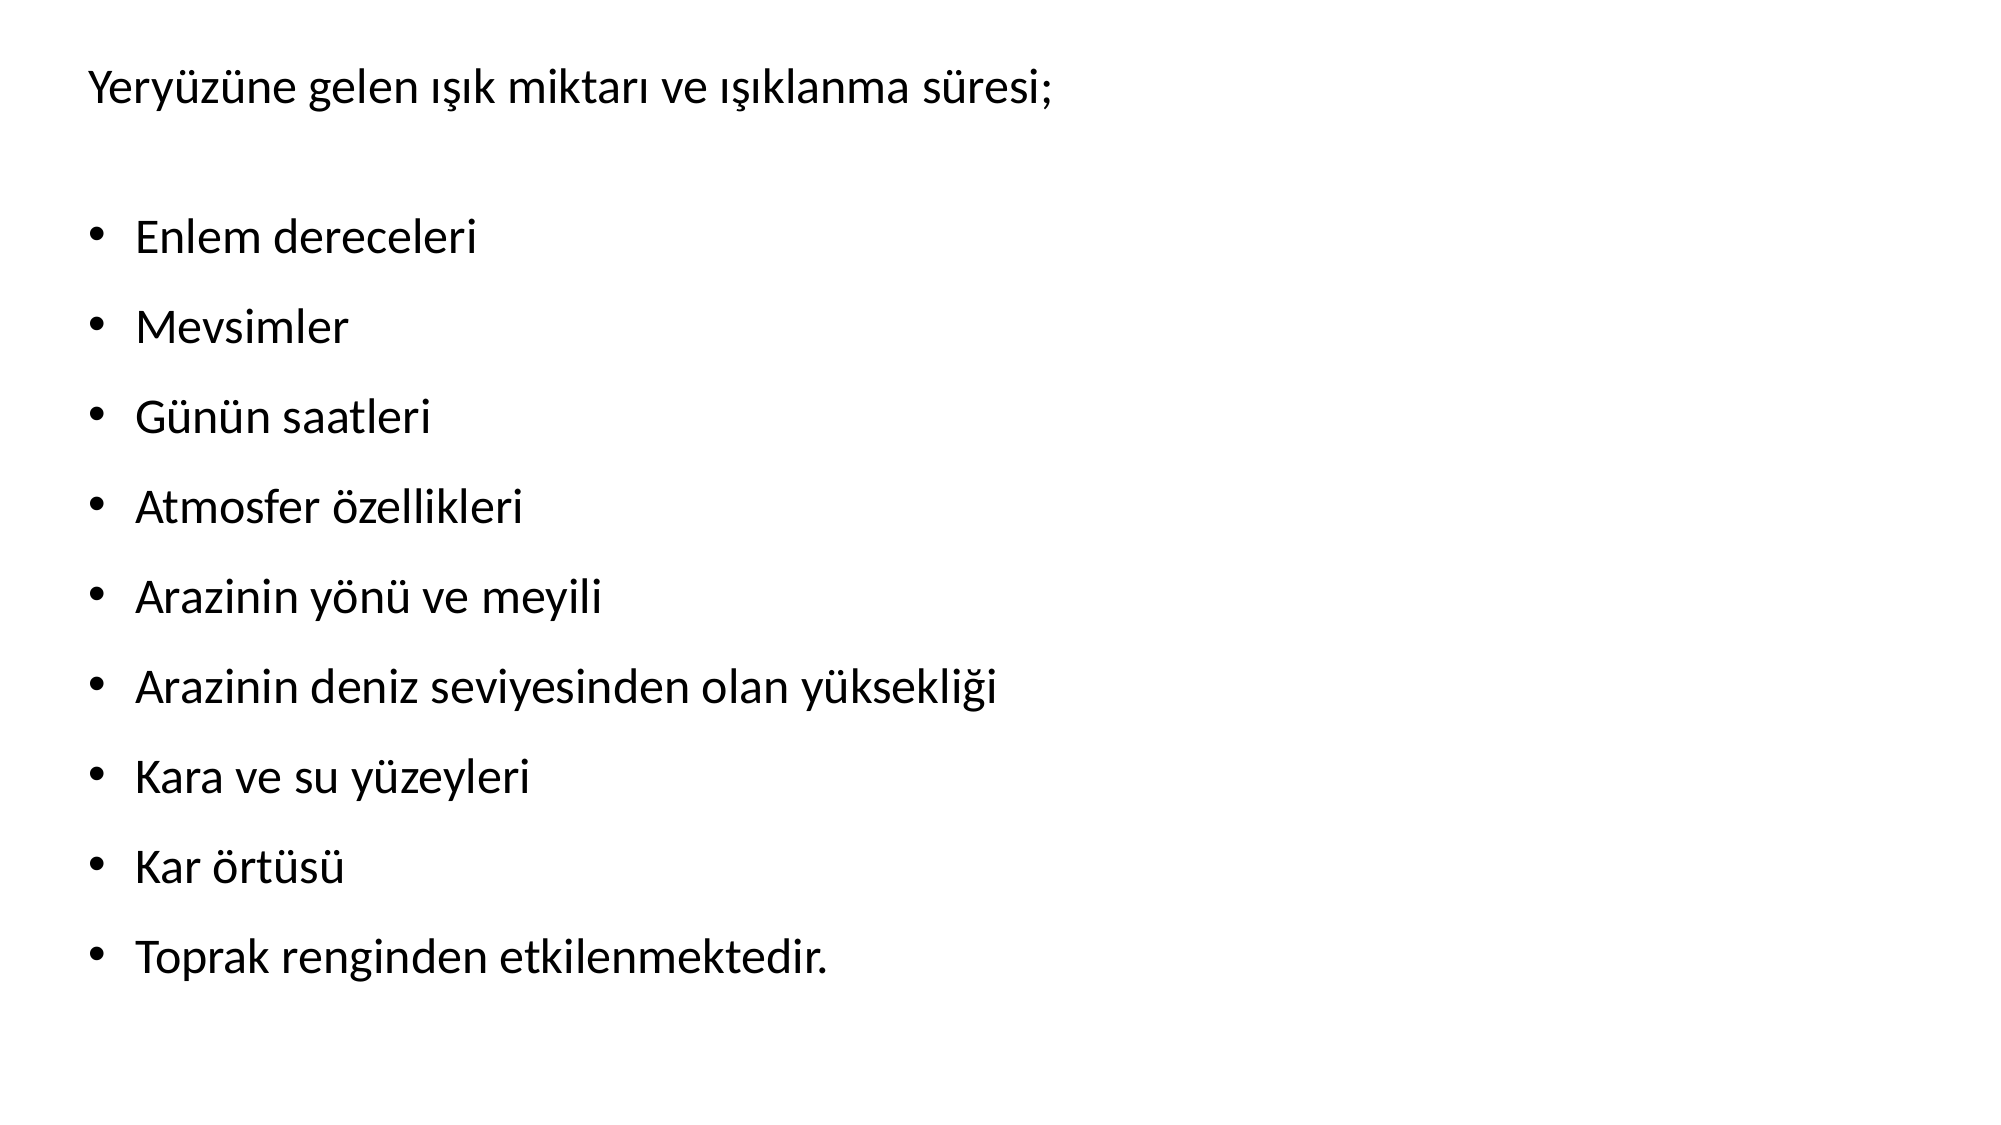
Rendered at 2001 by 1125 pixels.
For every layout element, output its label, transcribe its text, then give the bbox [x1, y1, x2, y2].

text_box Yeryüzüne gelen ışık miktarı ve ışıklanma süresi; Enlem dereceleri Mevsimler Günün saatleri Atmosfer özellikleri Arazinin yönü ve meyili Arazinin deniz seviyesinden olan yüksekliği Kara ve su yüzeyleri Kar örtüsü Toprak renginden etkilenmektedir. [73, 46, 1954, 991]
